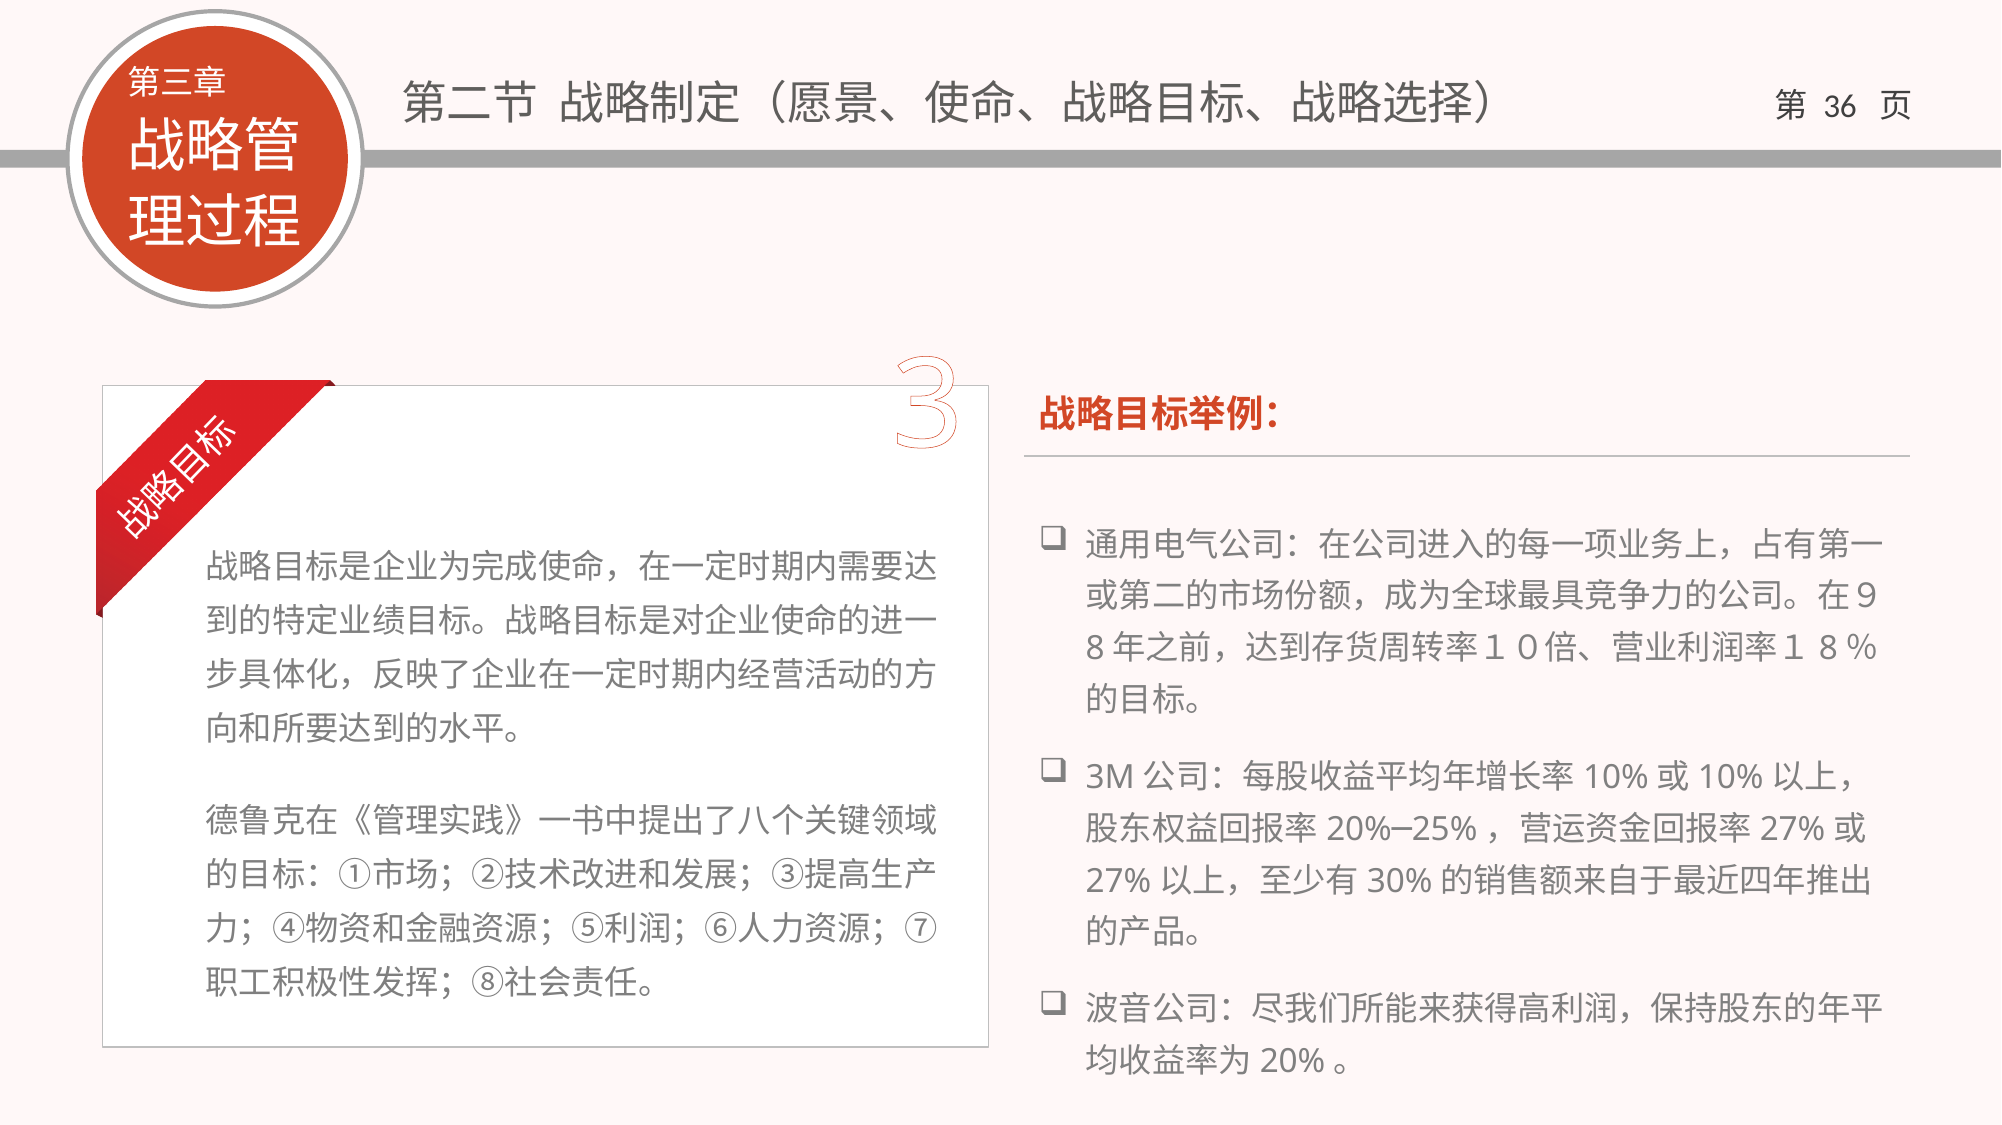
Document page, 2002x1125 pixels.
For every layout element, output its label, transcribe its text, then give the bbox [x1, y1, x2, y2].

text_box 战略目标是企业为完成使命，在一定时期内需要达到的特定业绩目标。战略目标是对企业使命的进一步具体化，反映了企业在一定时期内经营活动的方向和所要达到的水平。 [191, 523, 977, 755]
text_box 通用电气公司：在公司进入的每一项业务上，占有第一或第二的市场份额，成为全球最具竞争力的公司。在９8年之前，达到存货周转率１０倍、营业利润率１8％的目标。 3M公司：每股收益平均年增长率10%或10%以上，股东权益回报率20%─25%，营运资金回报率27%或27%以上，至少有30%的销售额来自于最近四年推出的产品。 波音公司：尽我们所能来获得高利润，保持股东的年平均收益率为20%。 [1023, 503, 1910, 1087]
text_box 3 [876, 314, 979, 480]
text_box 德鲁克在《管理实践》一书中提出了八个关键领域的目标：①市场；②技术改进和发展；③提高生产力；④物资和金融资源；⑤利润；⑥人力资源；⑦职工积极性发挥；⑧社会责任。 [191, 778, 977, 1009]
text_box [100, 383, 991, 1049]
text_box 战略目标举例： [1023, 366, 1810, 443]
picture [96, 380, 336, 619]
